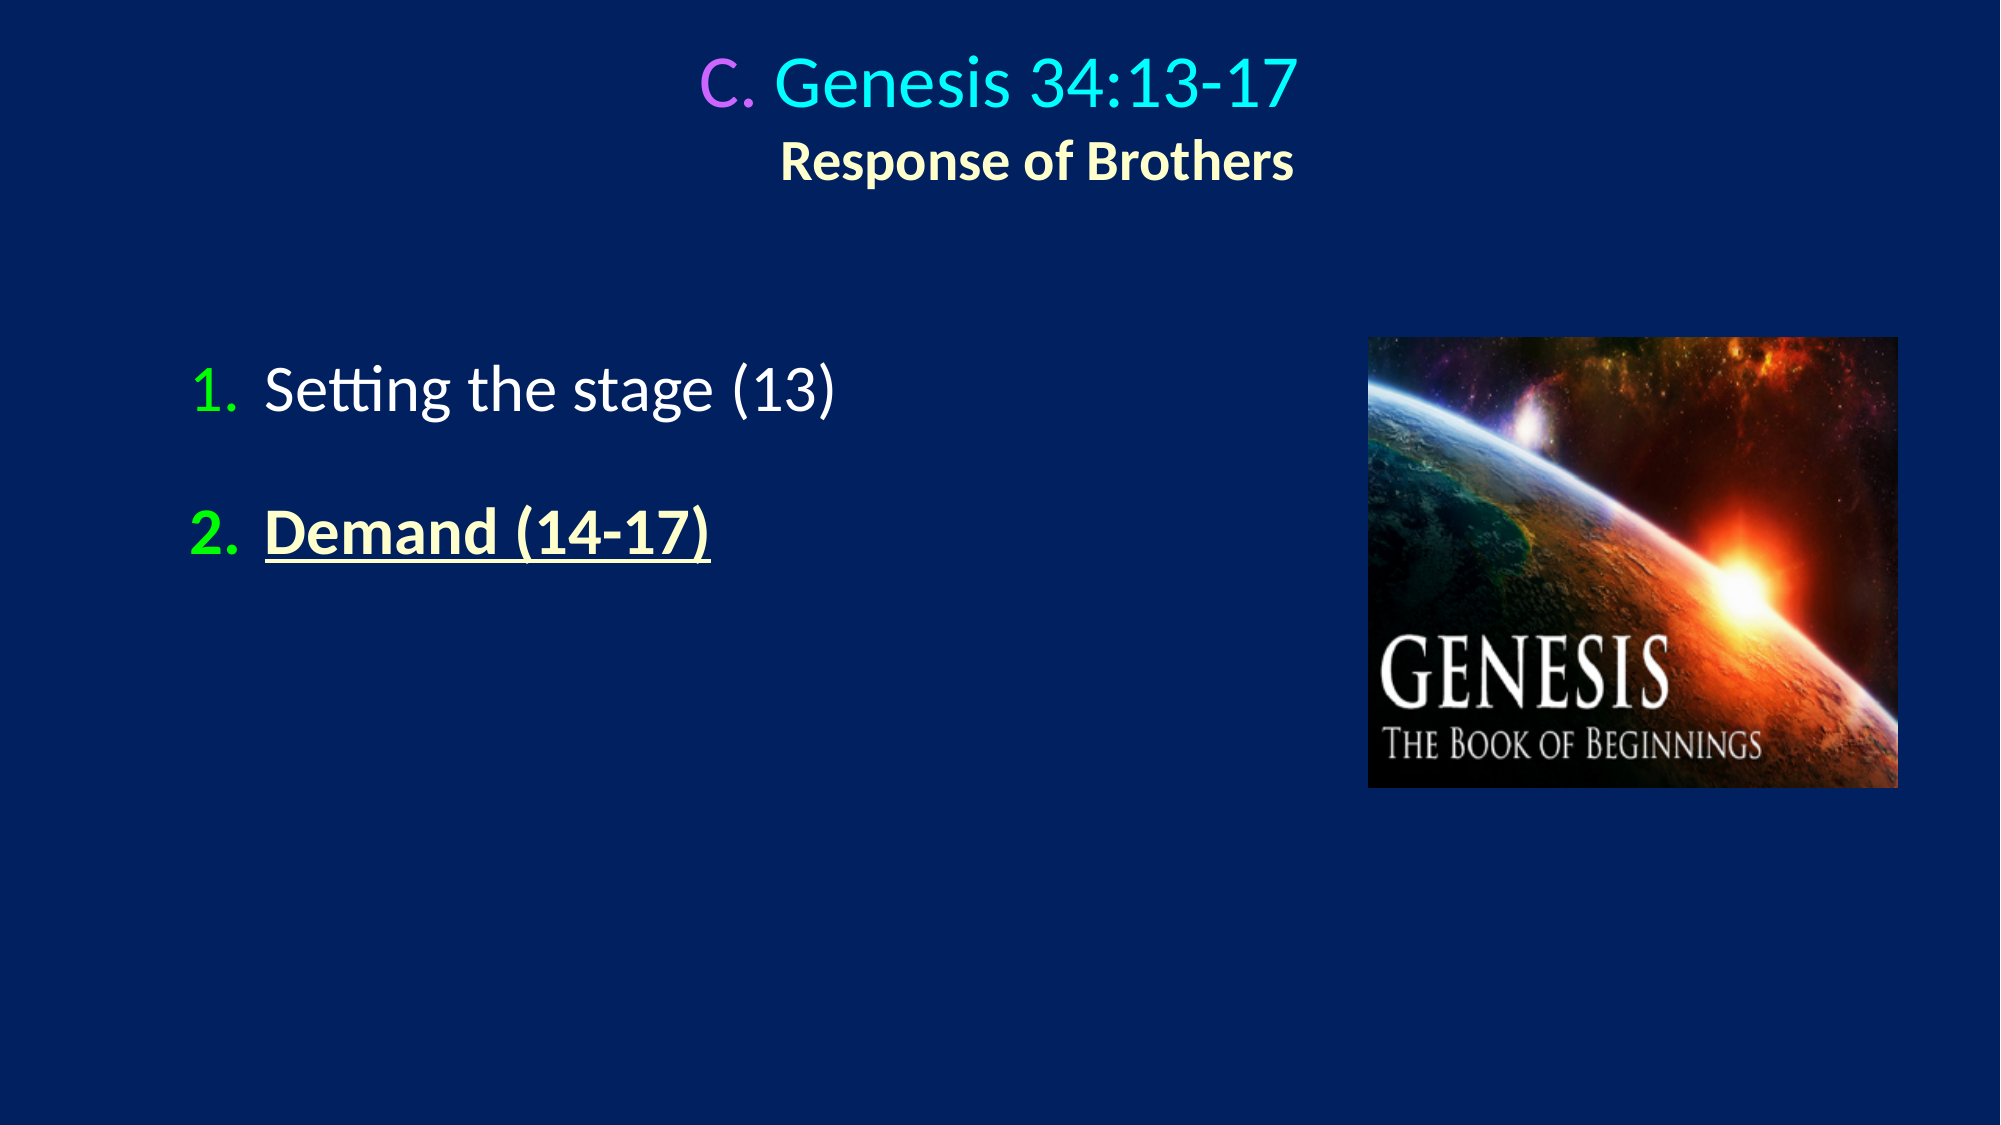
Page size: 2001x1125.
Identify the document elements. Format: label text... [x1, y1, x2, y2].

list Setting the stage (13) Demand (14-17) [174, 337, 1288, 938]
title Genesis 34:13-17 Response of Brothers [392, 37, 1607, 188]
picture [1367, 337, 1898, 788]
